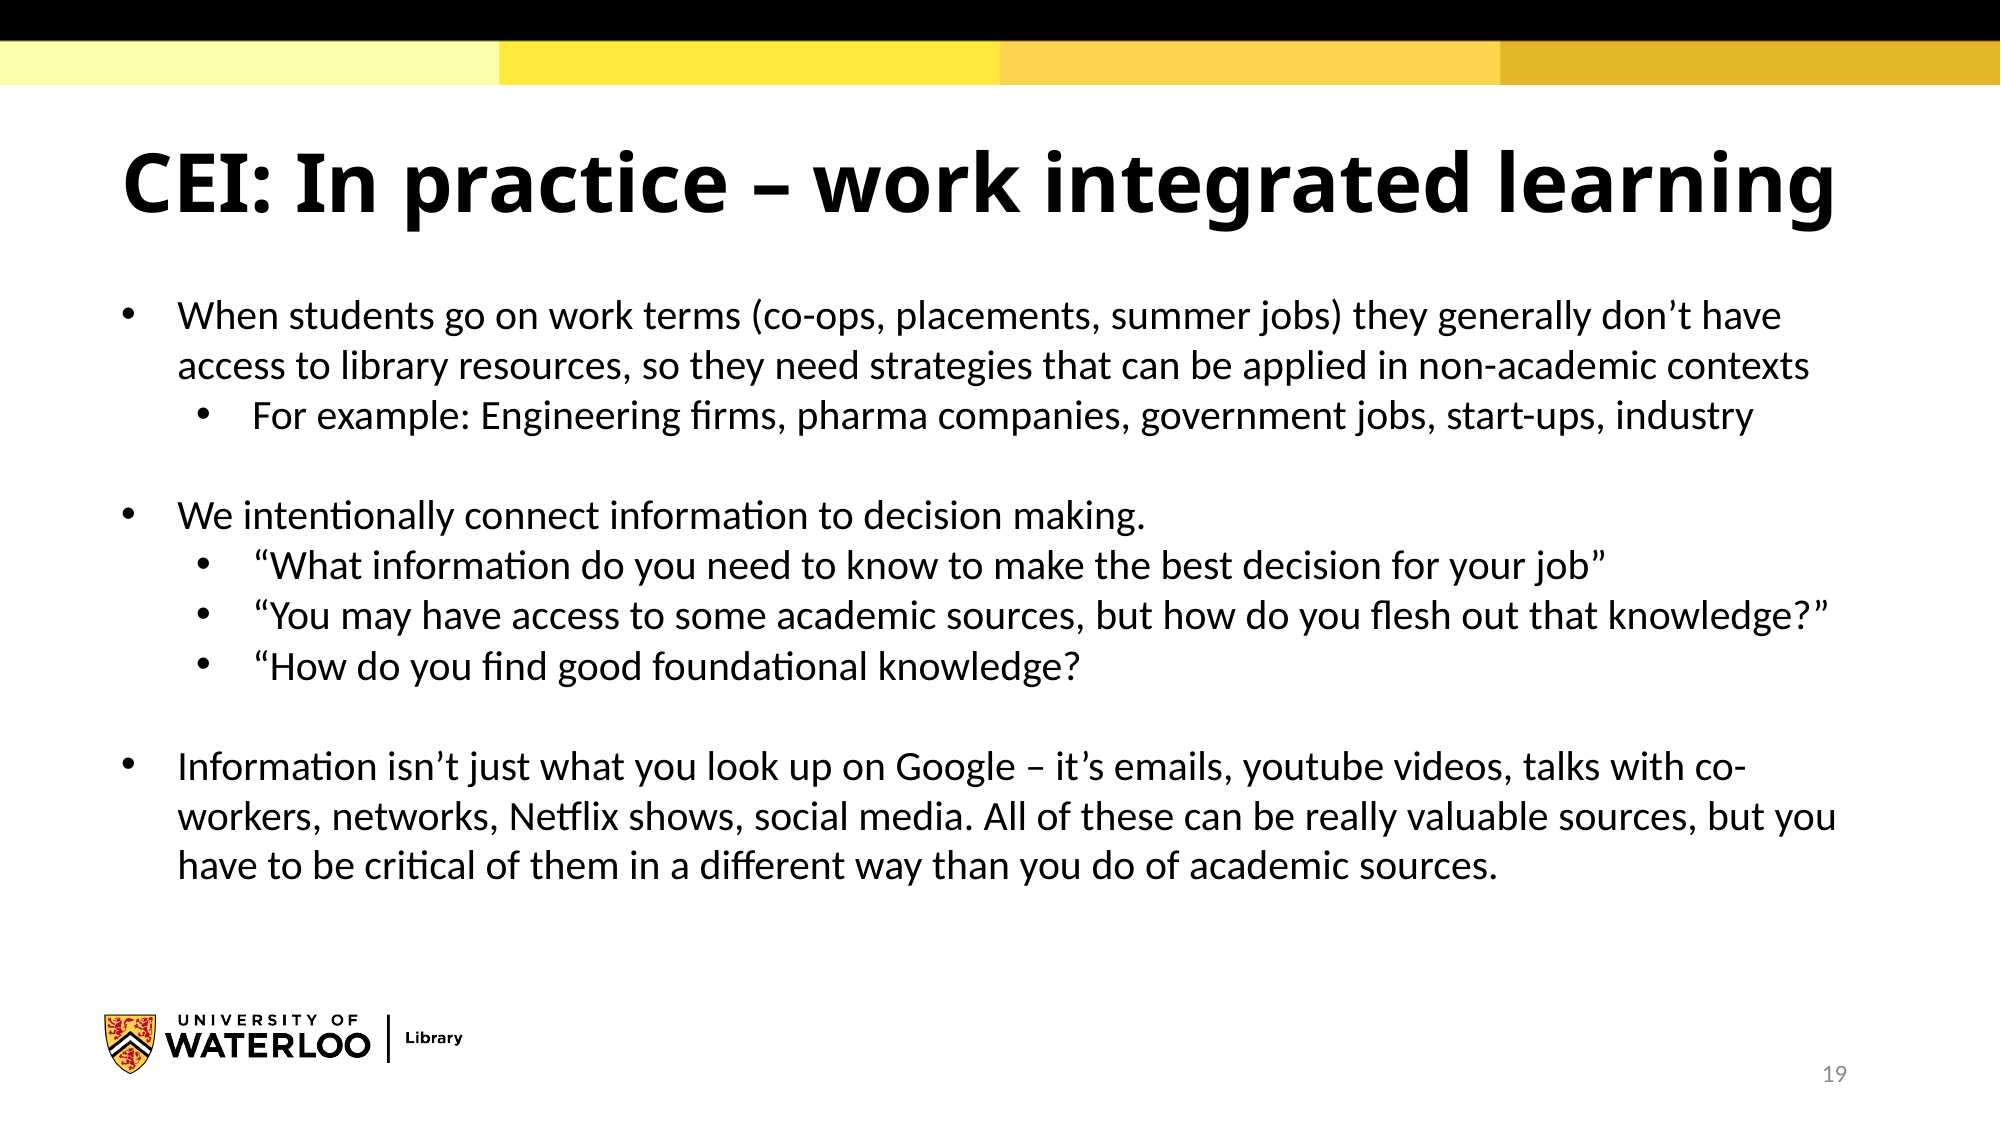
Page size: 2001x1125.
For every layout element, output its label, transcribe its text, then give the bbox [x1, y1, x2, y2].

text_box When students go on work terms (co-ops, placements, summer jobs) they generally don’t have access to library resources, so they need strategies that can be applied in non-academic contexts For example: Engineering firms, pharma companies, government jobs, start-ups, industry We intentionally connect information to decision making. “What information do you need to know to make the best decision for your job” “You may have access to some academic sources, but how do you flesh out that knowledge?” “How do you find good foundational knowledge? Information isn’t just what you look up on Google – it’s emails, youtube videos, talks with co-workers, networks, Netflix shows, social media. All of these can be really valuable sources, but you have to be critical of them in a different way than you do of academic sources. [106, 280, 1894, 941]
slide_number 19 [1412, 1042, 1863, 1103]
picture [47, 971, 518, 1118]
title CEI: In practice – work integrated learning [106, 92, 1863, 280]
picture [0, 0, 2000, 86]
